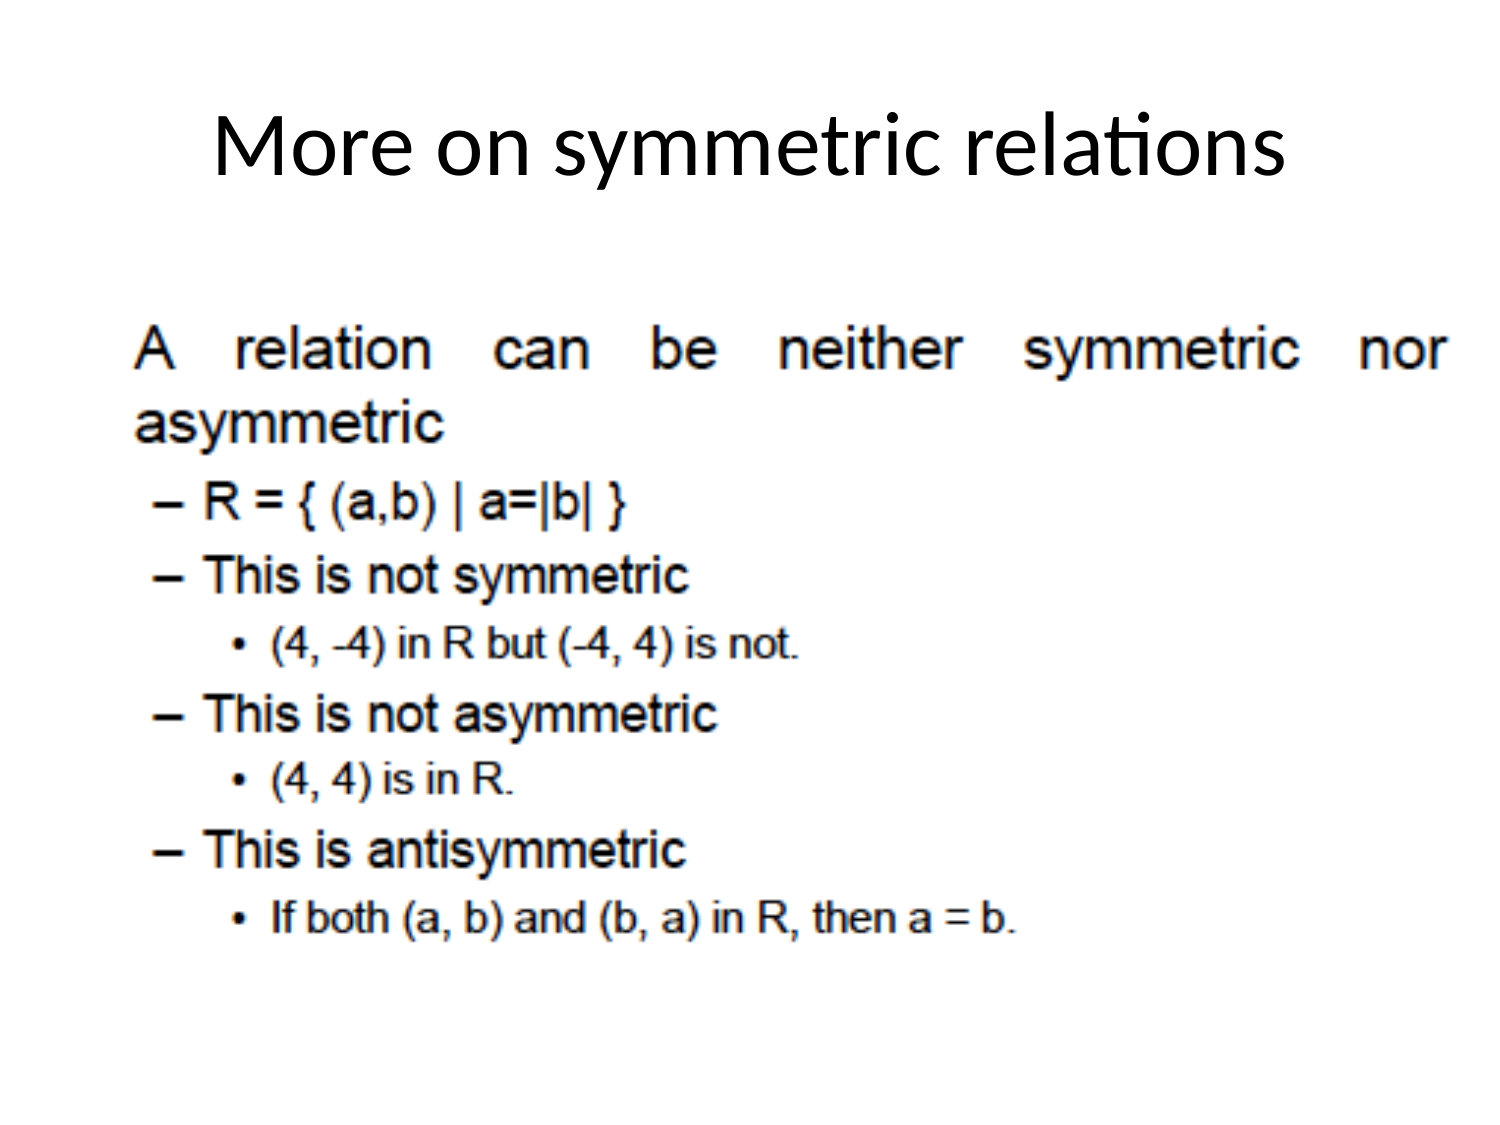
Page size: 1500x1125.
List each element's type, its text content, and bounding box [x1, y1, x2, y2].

title More on symmetric relations [75, 45, 1425, 233]
picture [123, 314, 1472, 982]
